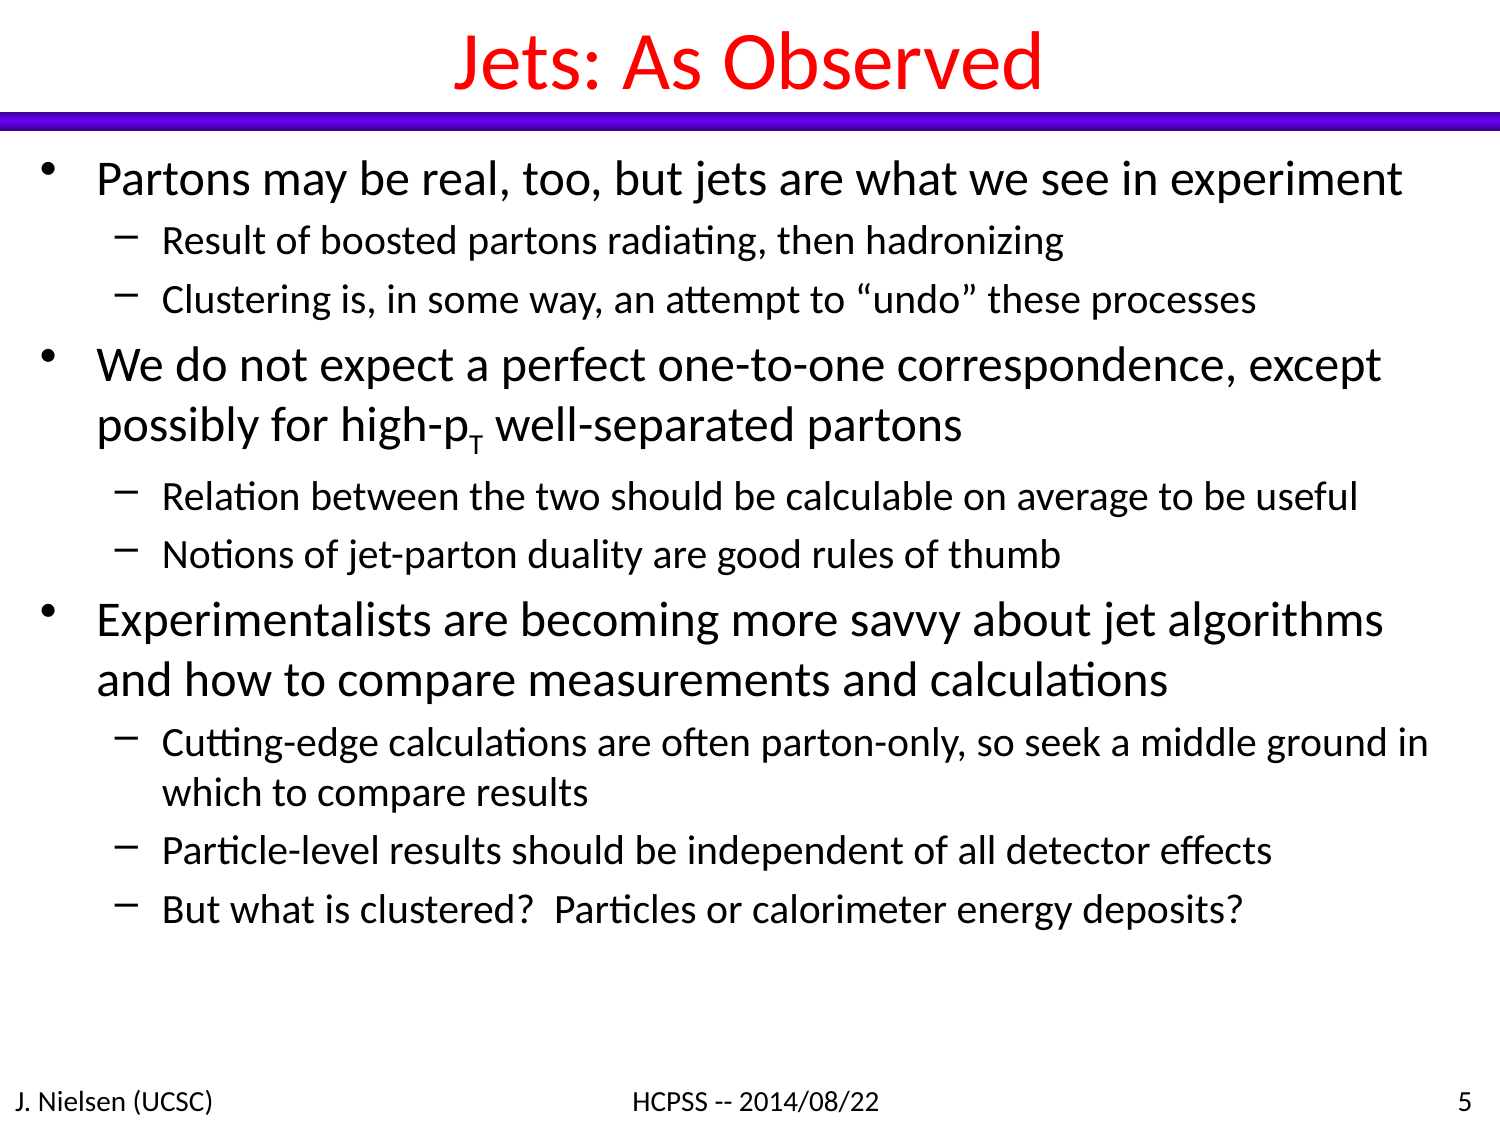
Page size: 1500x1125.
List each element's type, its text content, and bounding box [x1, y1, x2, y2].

list Partons may be real, too, but jets are what we see in experiment Result of boosted partons radiating, then hadronizing Clustering is, in some way, an attempt to “undo” these processes We do not expect a perfect one-to-one correspondence, except possibly for high-pT well-separated partons Relation between the two should be calculable on average to be useful Notions of jet-parton duality are good rules of thumb Experimentalists are becoming more savvy about jet algorithms and how to compare measurements and calculations Cutting-edge calculations are often parton-only, so seek a middle ground in which to compare results Particle-level results should be independent of all detector effects But what is clustered? Particles or calorimeter energy deposits? [24, 137, 1475, 1063]
slide_number J. Nielsen (UCSC) [0, 1074, 438, 1125]
slide_number 5 [1174, 1074, 1488, 1113]
title Jets: As Observed [0, 0, 1500, 113]
footer HCPSS -- 2014/08/22 [462, 1074, 1051, 1113]
